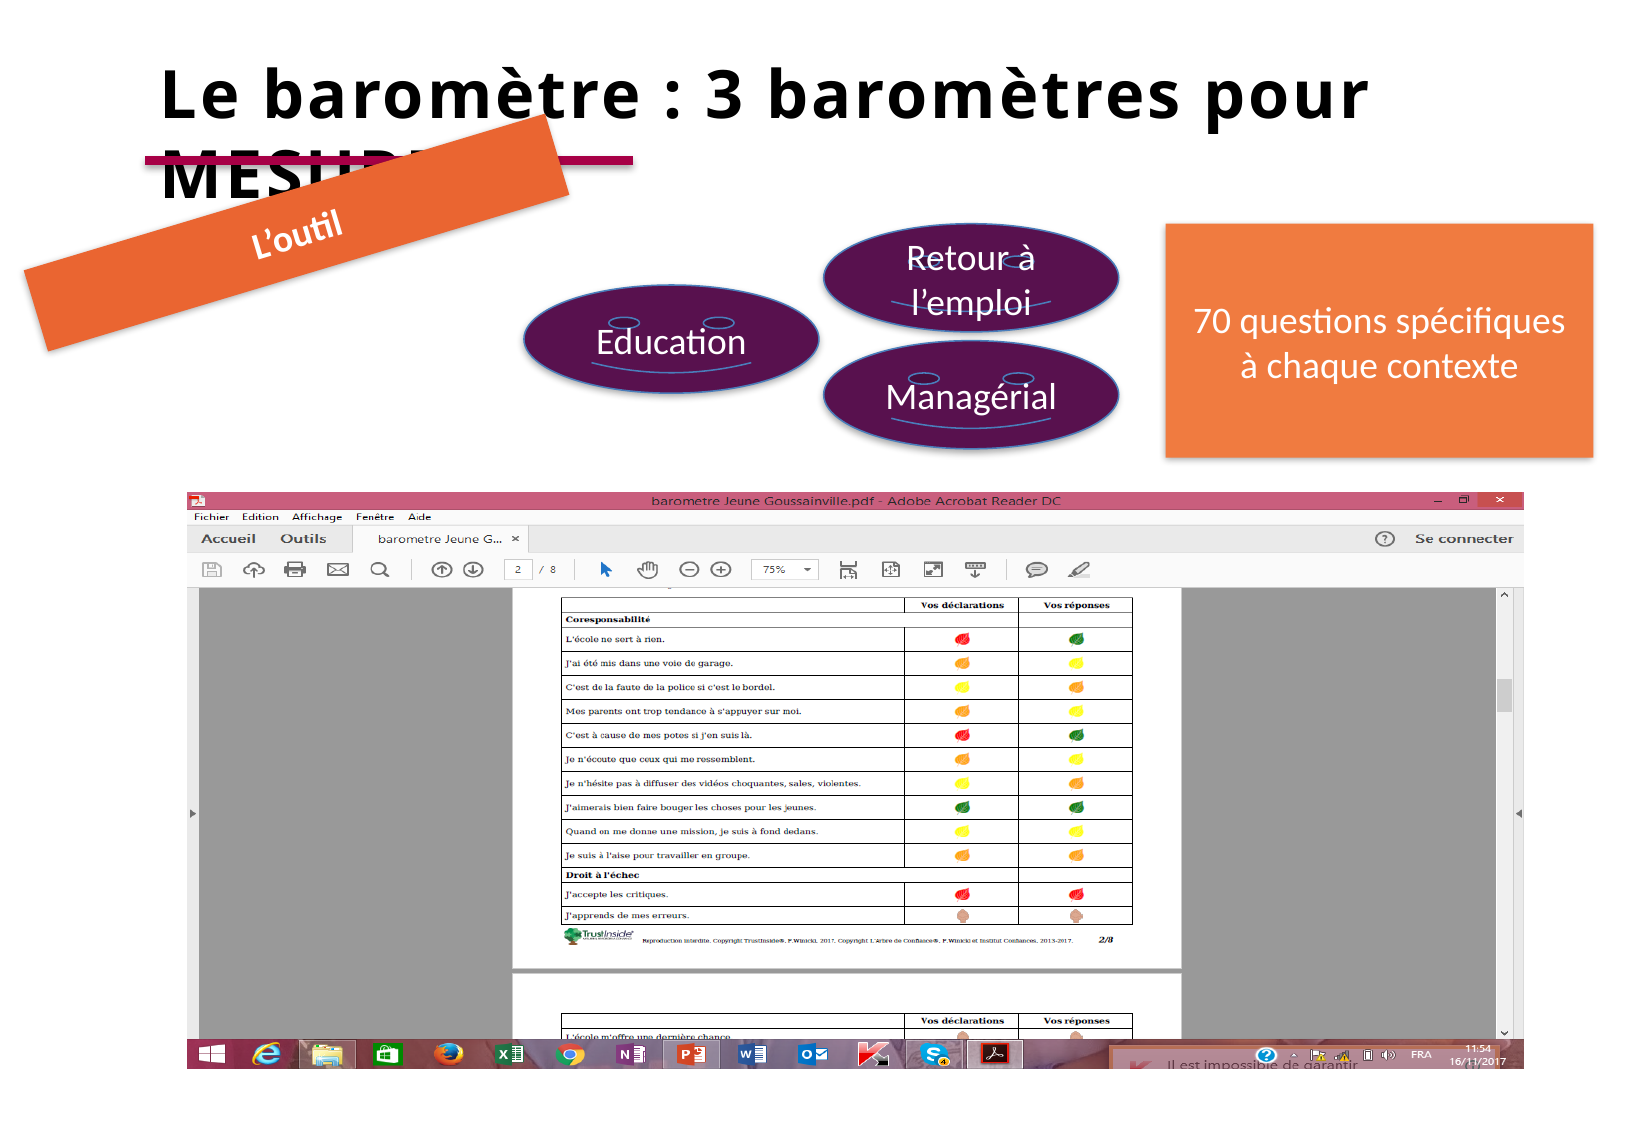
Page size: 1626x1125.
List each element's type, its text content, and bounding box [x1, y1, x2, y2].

text_box L’outil [391, 112, 560, 159]
text_box Retour à l’emploi [822, 222, 1120, 333]
picture [187, 492, 1524, 1070]
text_box L’outil [22, 168, 571, 353]
text_box Education [523, 284, 820, 394]
text_box Managérial [822, 339, 1120, 450]
text_box 70 questions spécifiques à chaque contexte [1165, 223, 1594, 458]
text_box Le baromètre : 3 baromètres pour MESURER [145, 44, 1594, 219]
